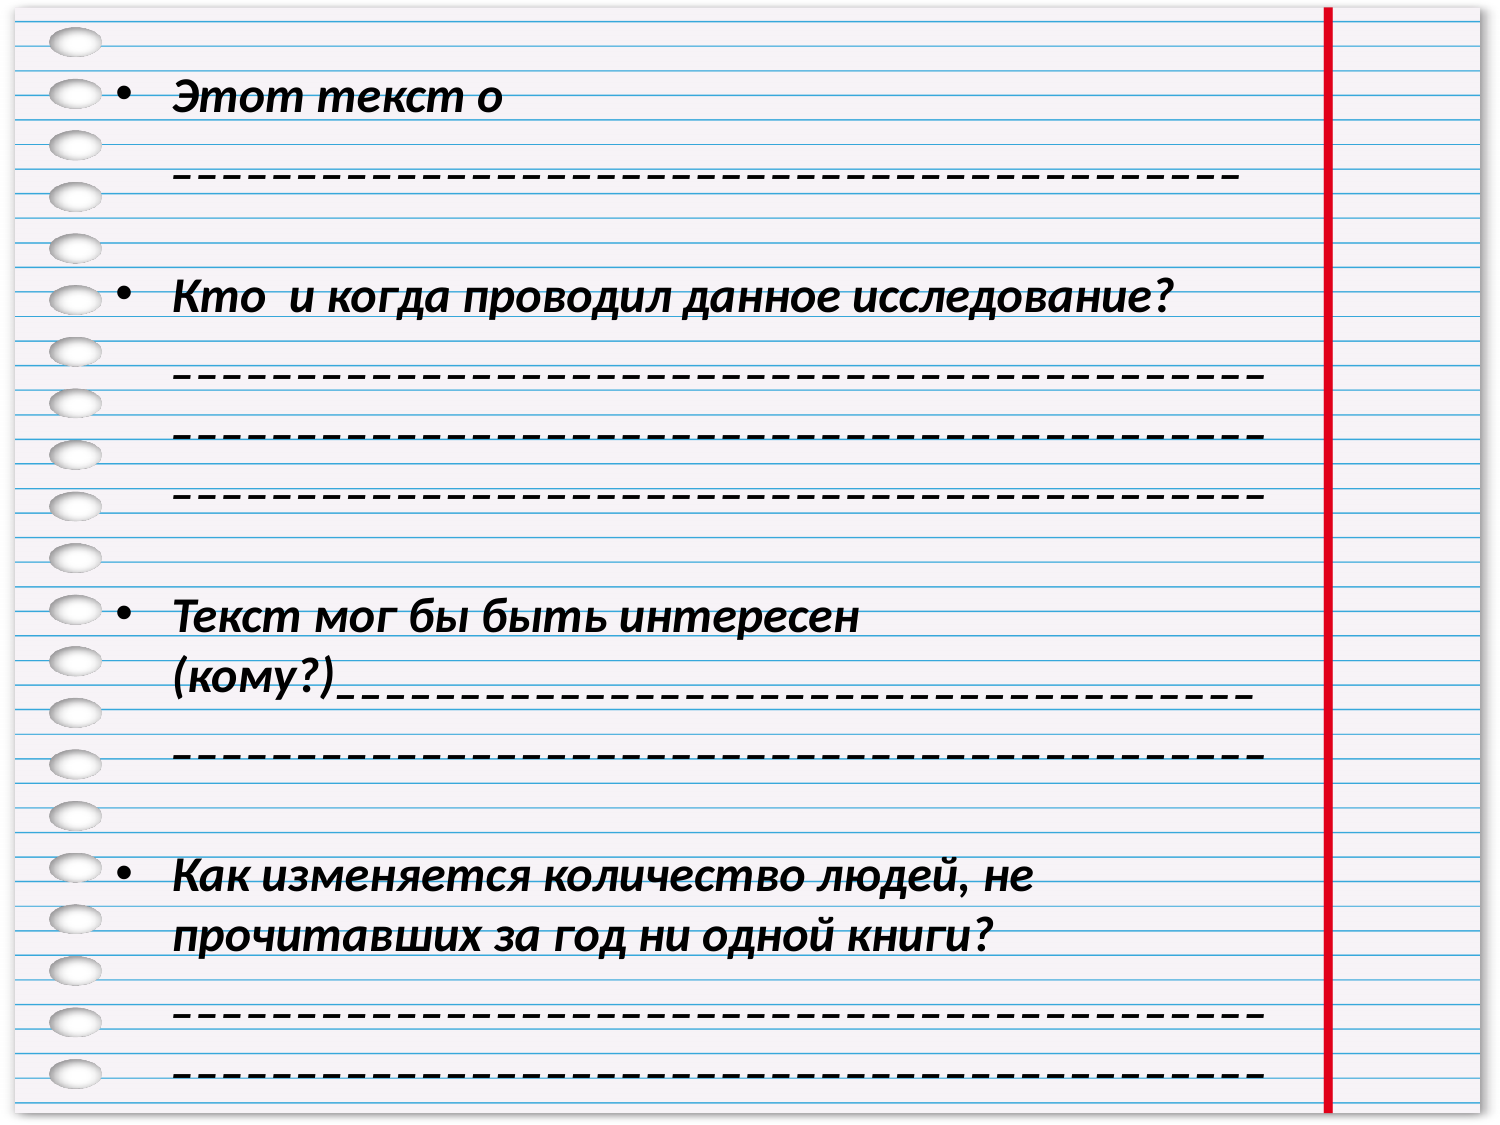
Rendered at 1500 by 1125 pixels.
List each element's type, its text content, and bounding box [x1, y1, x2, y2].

list Этот текст о ___________________________________________ Кто и когда проводил данное исследование? ____________________________________________________________________________________________________________________________________ Текст мог бы быть интересен (кому?)_________________________________________________________________________________ Как изменяется количество людей, не прочитавших за год ни одной книги? ________________________________________________________________________________________ [100, 54, 1294, 1005]
picture [0, 0, 1500, 1125]
